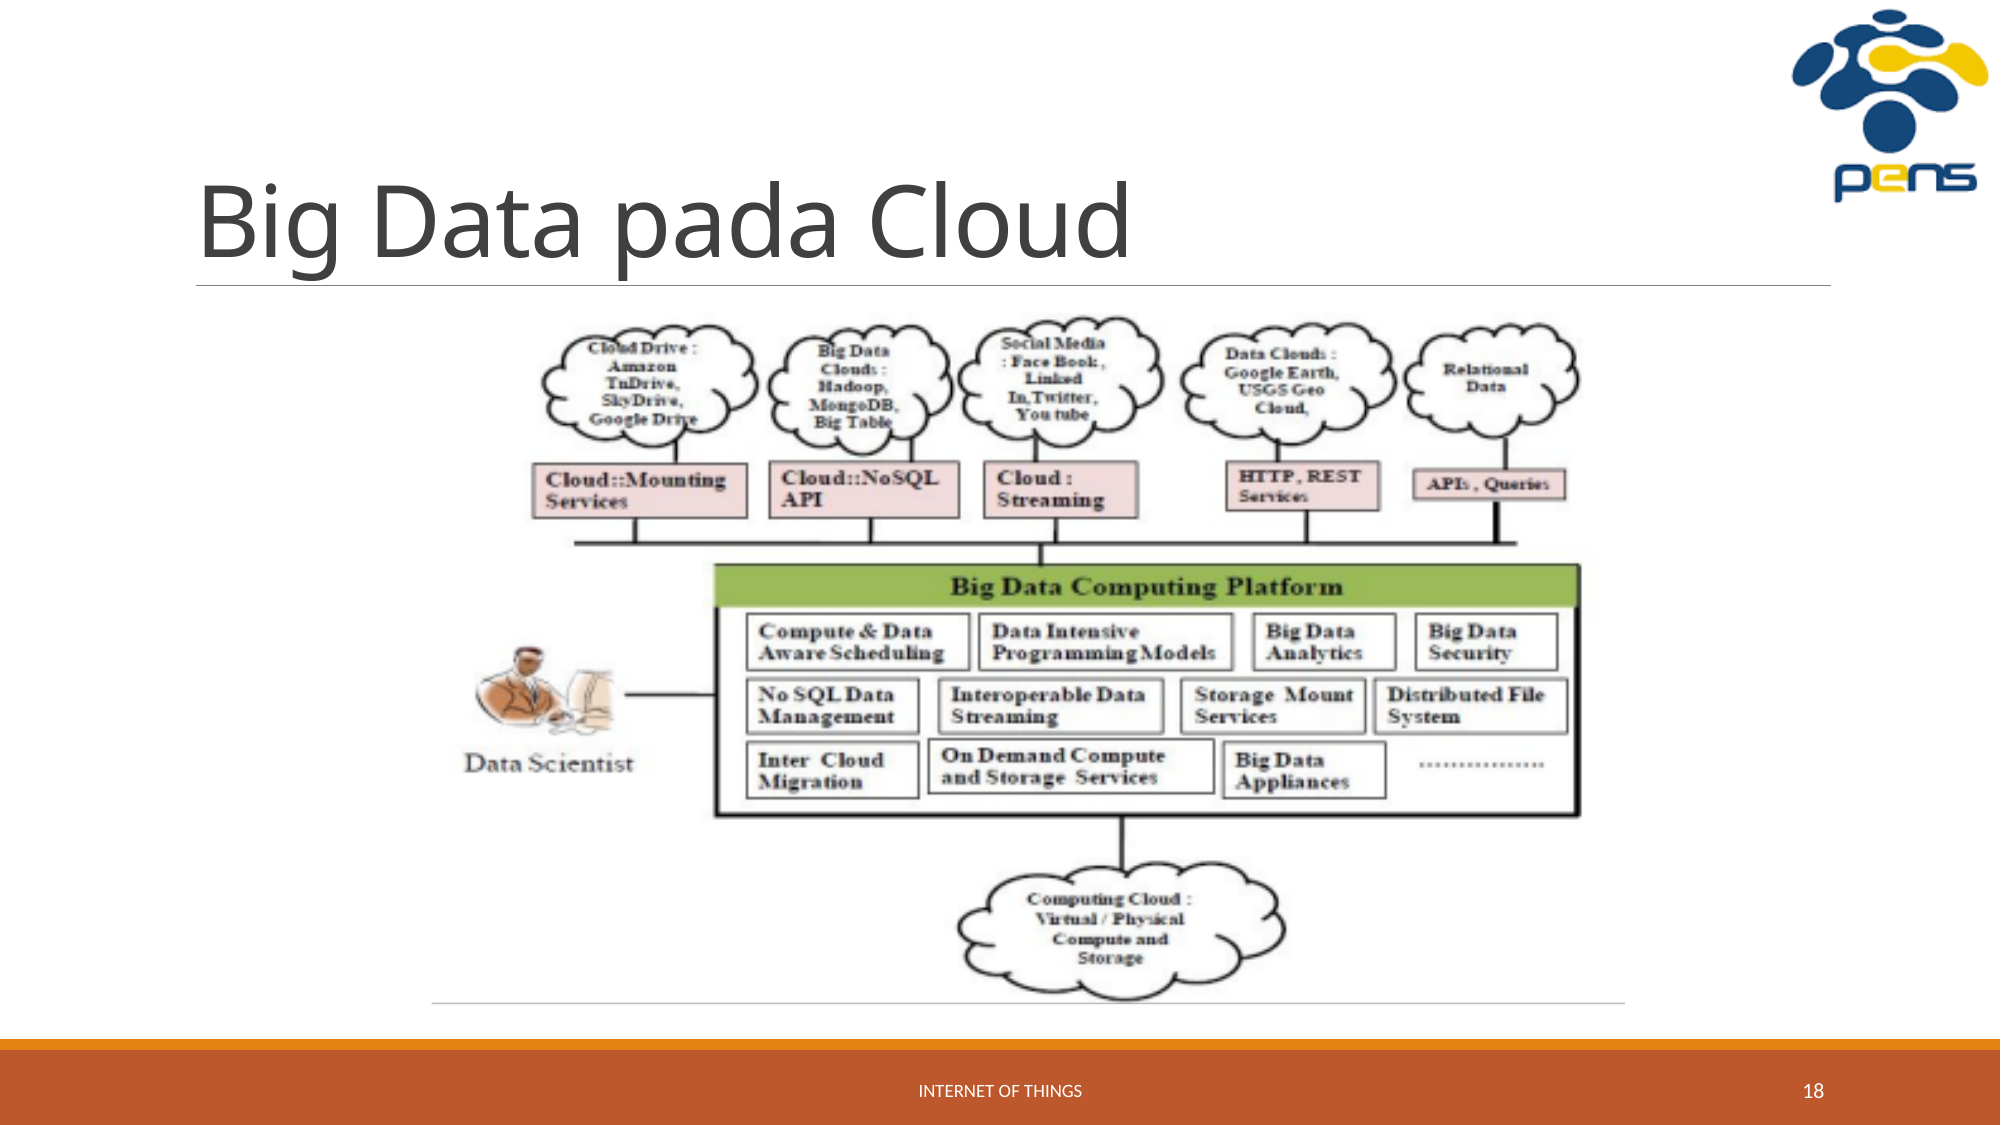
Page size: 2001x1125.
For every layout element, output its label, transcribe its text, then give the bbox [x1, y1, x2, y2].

picture [1782, 2, 2000, 209]
footer Internet of Things [604, 1059, 1396, 1120]
slide_number 18 [1624, 1059, 1840, 1120]
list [431, 306, 1626, 1010]
title Big Data pada Cloud [180, 47, 1830, 285]
